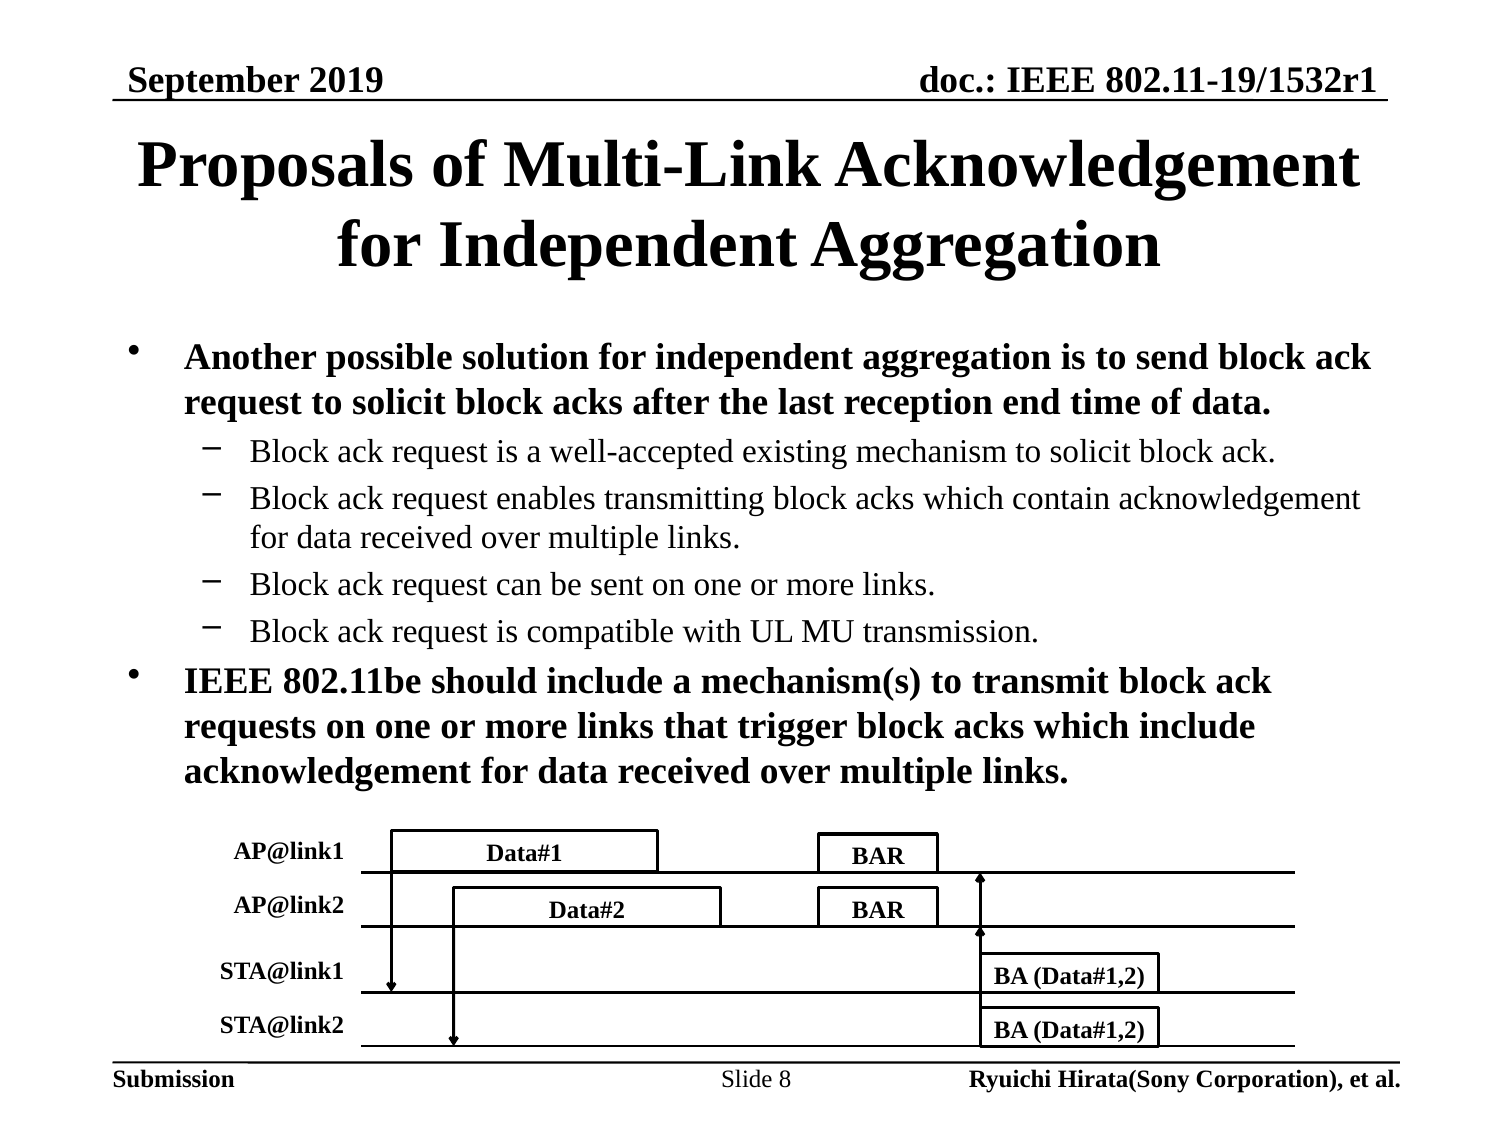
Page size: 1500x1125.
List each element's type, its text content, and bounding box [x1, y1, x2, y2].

text_box AP@link1 [218, 827, 360, 872]
text_box STA@link2 [205, 1000, 360, 1046]
text_box AP@link2 [218, 880, 360, 926]
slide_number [112, 54, 413, 100]
title Proposals of Multi-Link Acknowledgement for Independent Aggregation [112, 112, 1388, 288]
text_box Data#1 [391, 830, 658, 871]
slide_number Slide 8 [712, 1061, 801, 1093]
text_box BA (Data#1,2) [985, 953, 1159, 991]
text_box BA (Data#1,2) [980, 1007, 1159, 1045]
list Another possible solution for independent aggregation is to send block ack request to solicit block acks after the last reception end time of data. Block ack request is a well-accepted existing mechanism to solicit block ack. Block ack request enables transmitting block acks which contain acknowledgement for data received over multiple links. Block ack request can be sent on one or more links. Block ack request is compatible with UL MU transmission. IEEE 802.11be should include a mechanism(s) to transmit block ack requests on one or more links that trigger block acks which include acknowledgement for data received over multiple links. [112, 324, 1388, 1000]
footer Ryuichi Hirata(Sony Corporation), et al. [962, 1061, 1402, 1093]
text_box STA@link1 [205, 946, 360, 992]
text_box BAR [818, 887, 938, 925]
text_box BAR [818, 833, 938, 871]
text_box Data#2 [453, 887, 721, 925]
